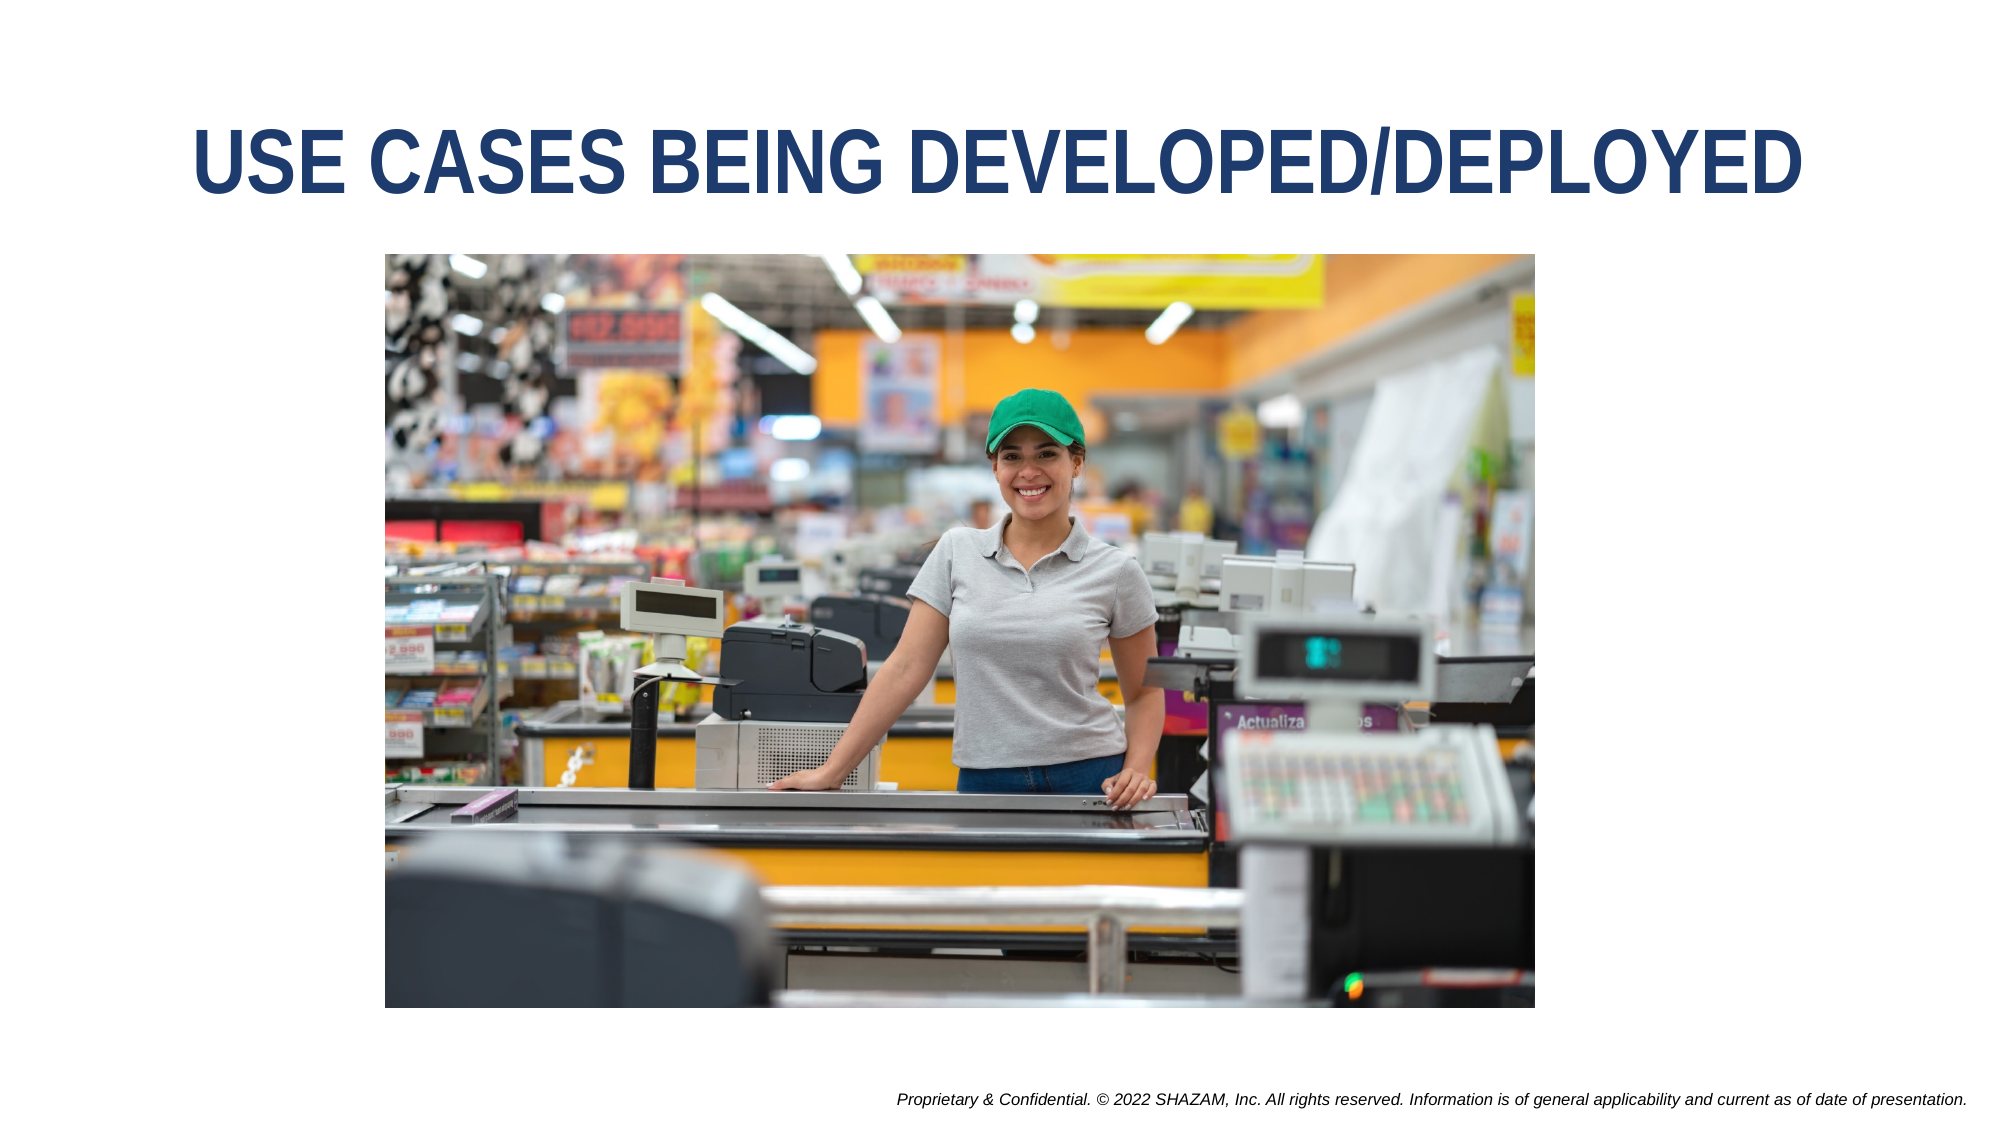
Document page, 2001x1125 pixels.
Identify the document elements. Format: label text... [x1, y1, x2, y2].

title Use cases being developed/deployed [0, 72, 2000, 221]
picture [385, 254, 1535, 1008]
